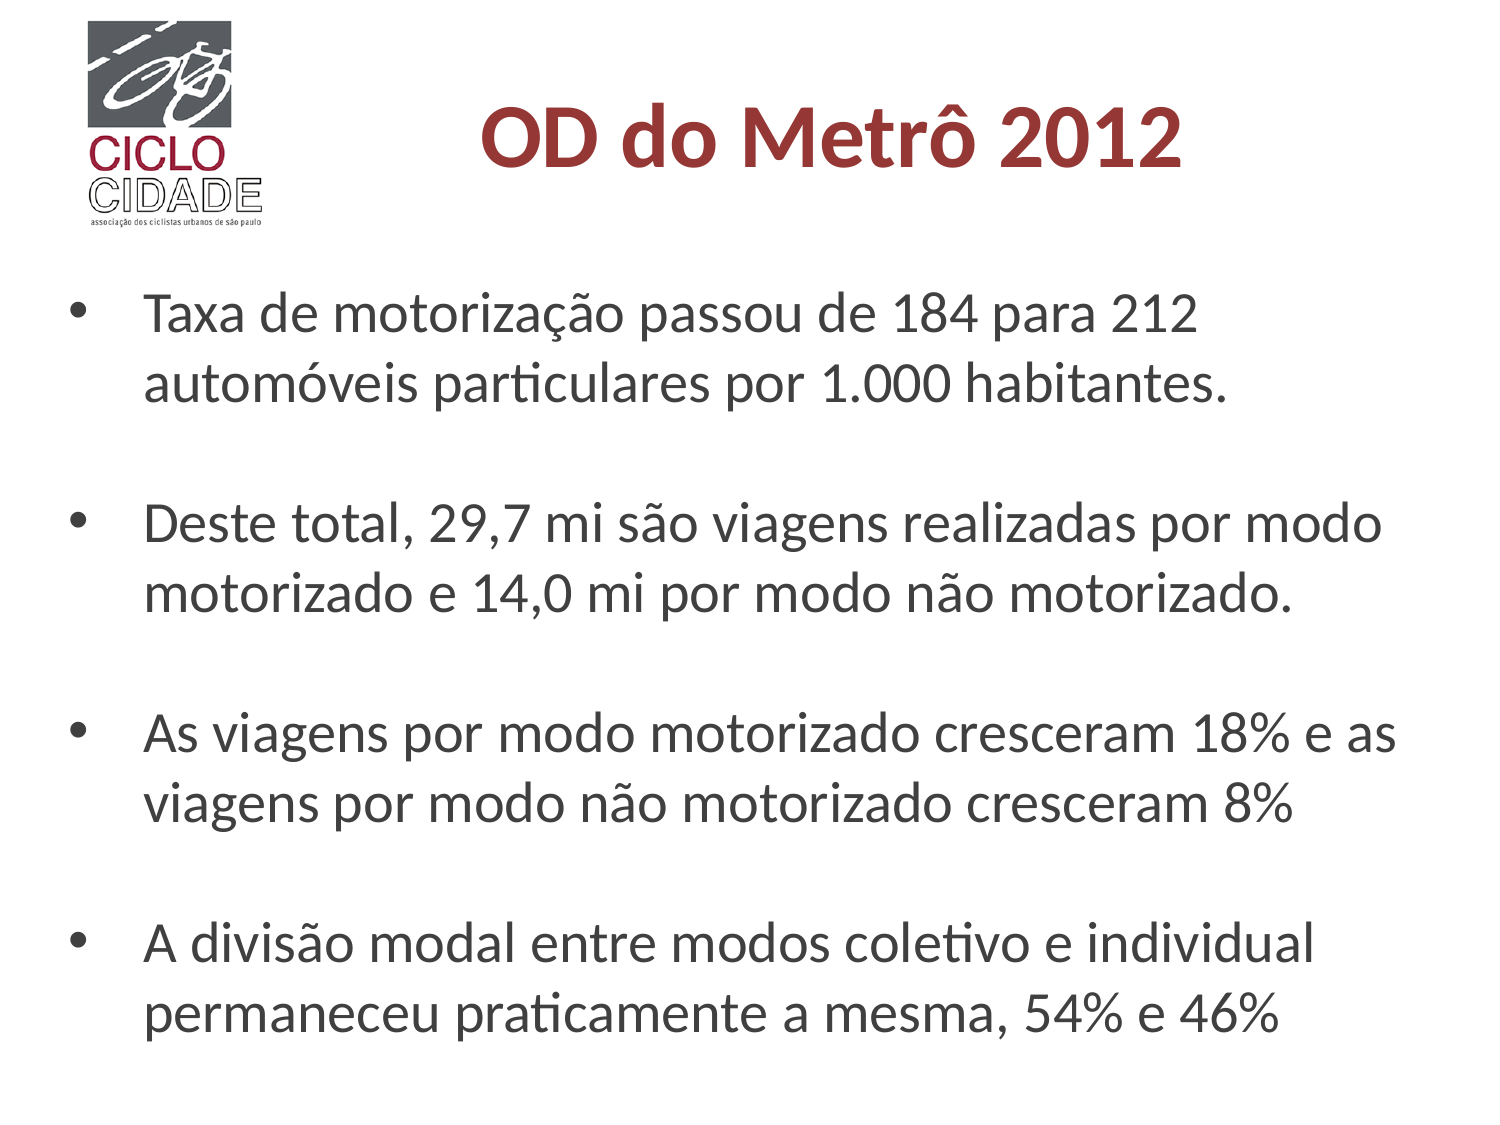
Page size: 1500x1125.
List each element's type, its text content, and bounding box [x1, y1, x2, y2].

subtitle Taxa de motorização passou de 184 para 212 automóveis particulares por 1.000 habitantes. Deste total, 29,7 mi são viagens realizadas por modo motorizado e 14,0 mi por modo não motorizado. As viagens por modo motorizado cresceram 18% e as viagens por modo não motorizado cresceram 8% A divisão modal entre modos coletivo e individual permaneceu praticamente a mesma, 54% e 46% [53, 267, 1471, 1106]
title OD do Metrô 2012 [349, 66, 1470, 197]
picture [0, 0, 346, 246]
